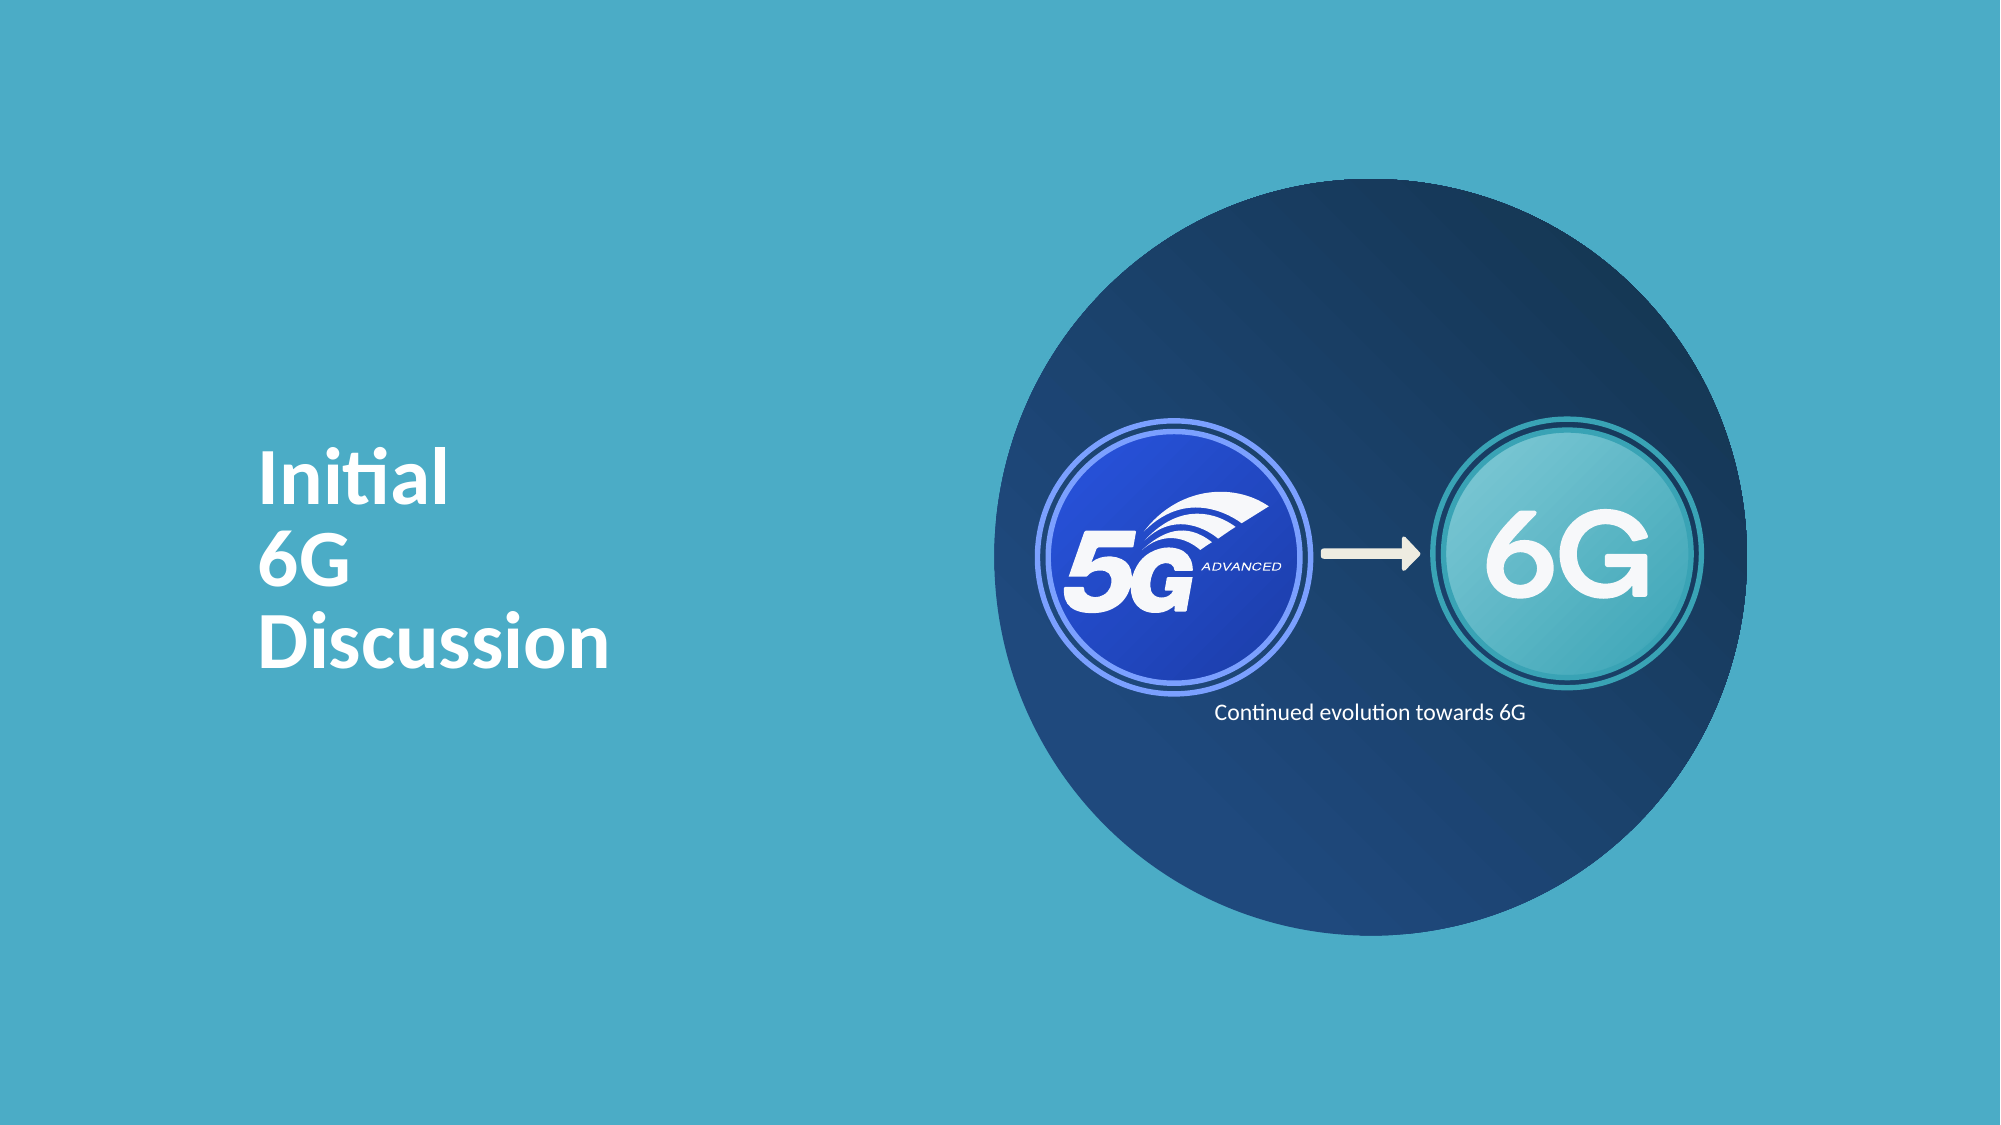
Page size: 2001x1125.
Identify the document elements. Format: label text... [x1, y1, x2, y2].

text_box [1320, 536, 1421, 572]
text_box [1063, 491, 1282, 614]
text_box Initial 6G Discussion [243, 432, 862, 693]
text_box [1429, 416, 1705, 691]
text_box [994, 179, 1747, 936]
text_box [1034, 417, 1314, 697]
table_cell SP-240506 [1311, 418, 1708, 701]
text_box Continued evolution towards 6G [1102, 701, 1639, 726]
